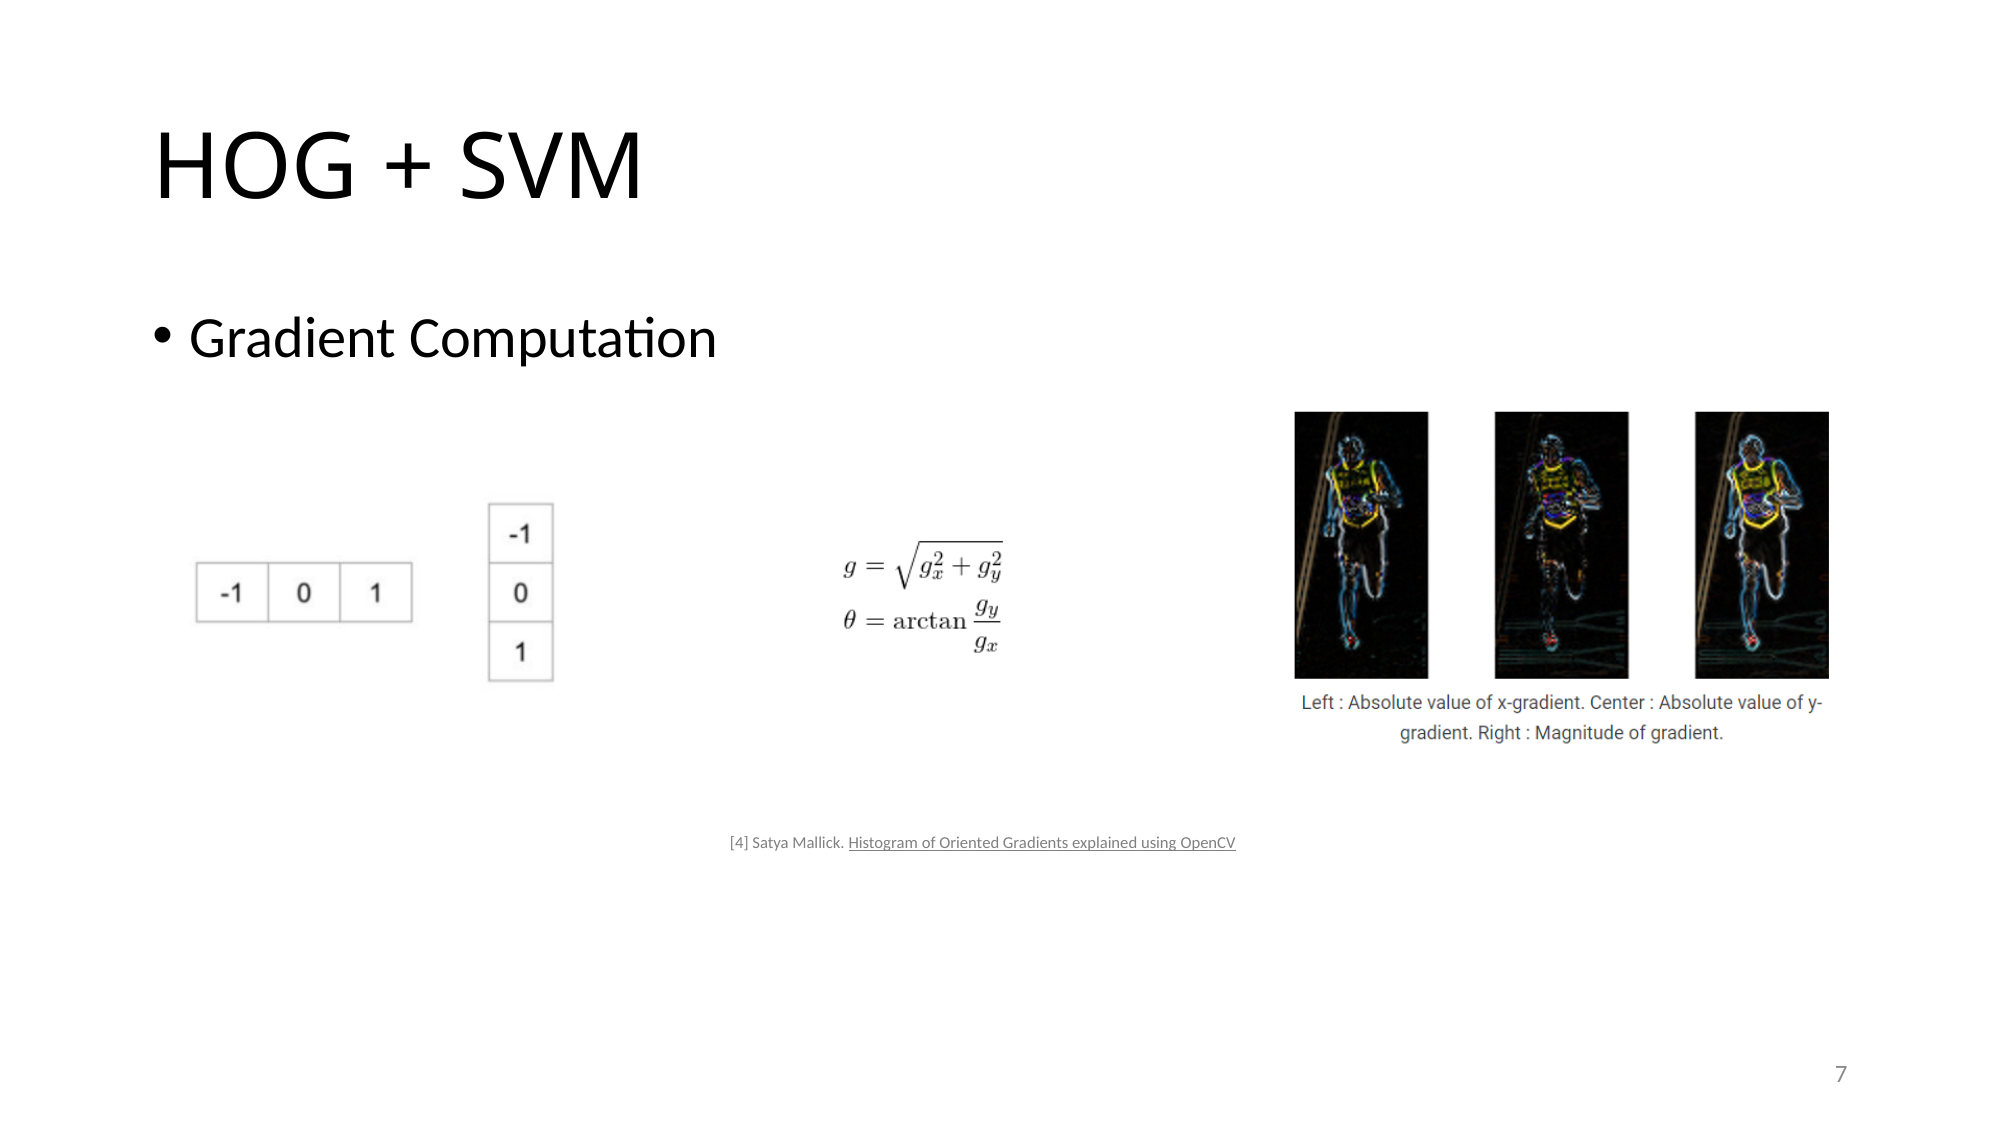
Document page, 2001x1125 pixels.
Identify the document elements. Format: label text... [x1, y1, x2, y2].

picture [827, 526, 1036, 673]
text_box [4] Satya Mallick. Histogram of Oriented Gradients explained using OpenCV [715, 824, 1252, 860]
title HOG + SVM [137, 59, 1863, 278]
picture [1255, 393, 1854, 758]
picture [150, 463, 608, 715]
list Gradient Computation [137, 299, 1863, 1014]
slide_number 7 [1412, 1042, 1863, 1103]
